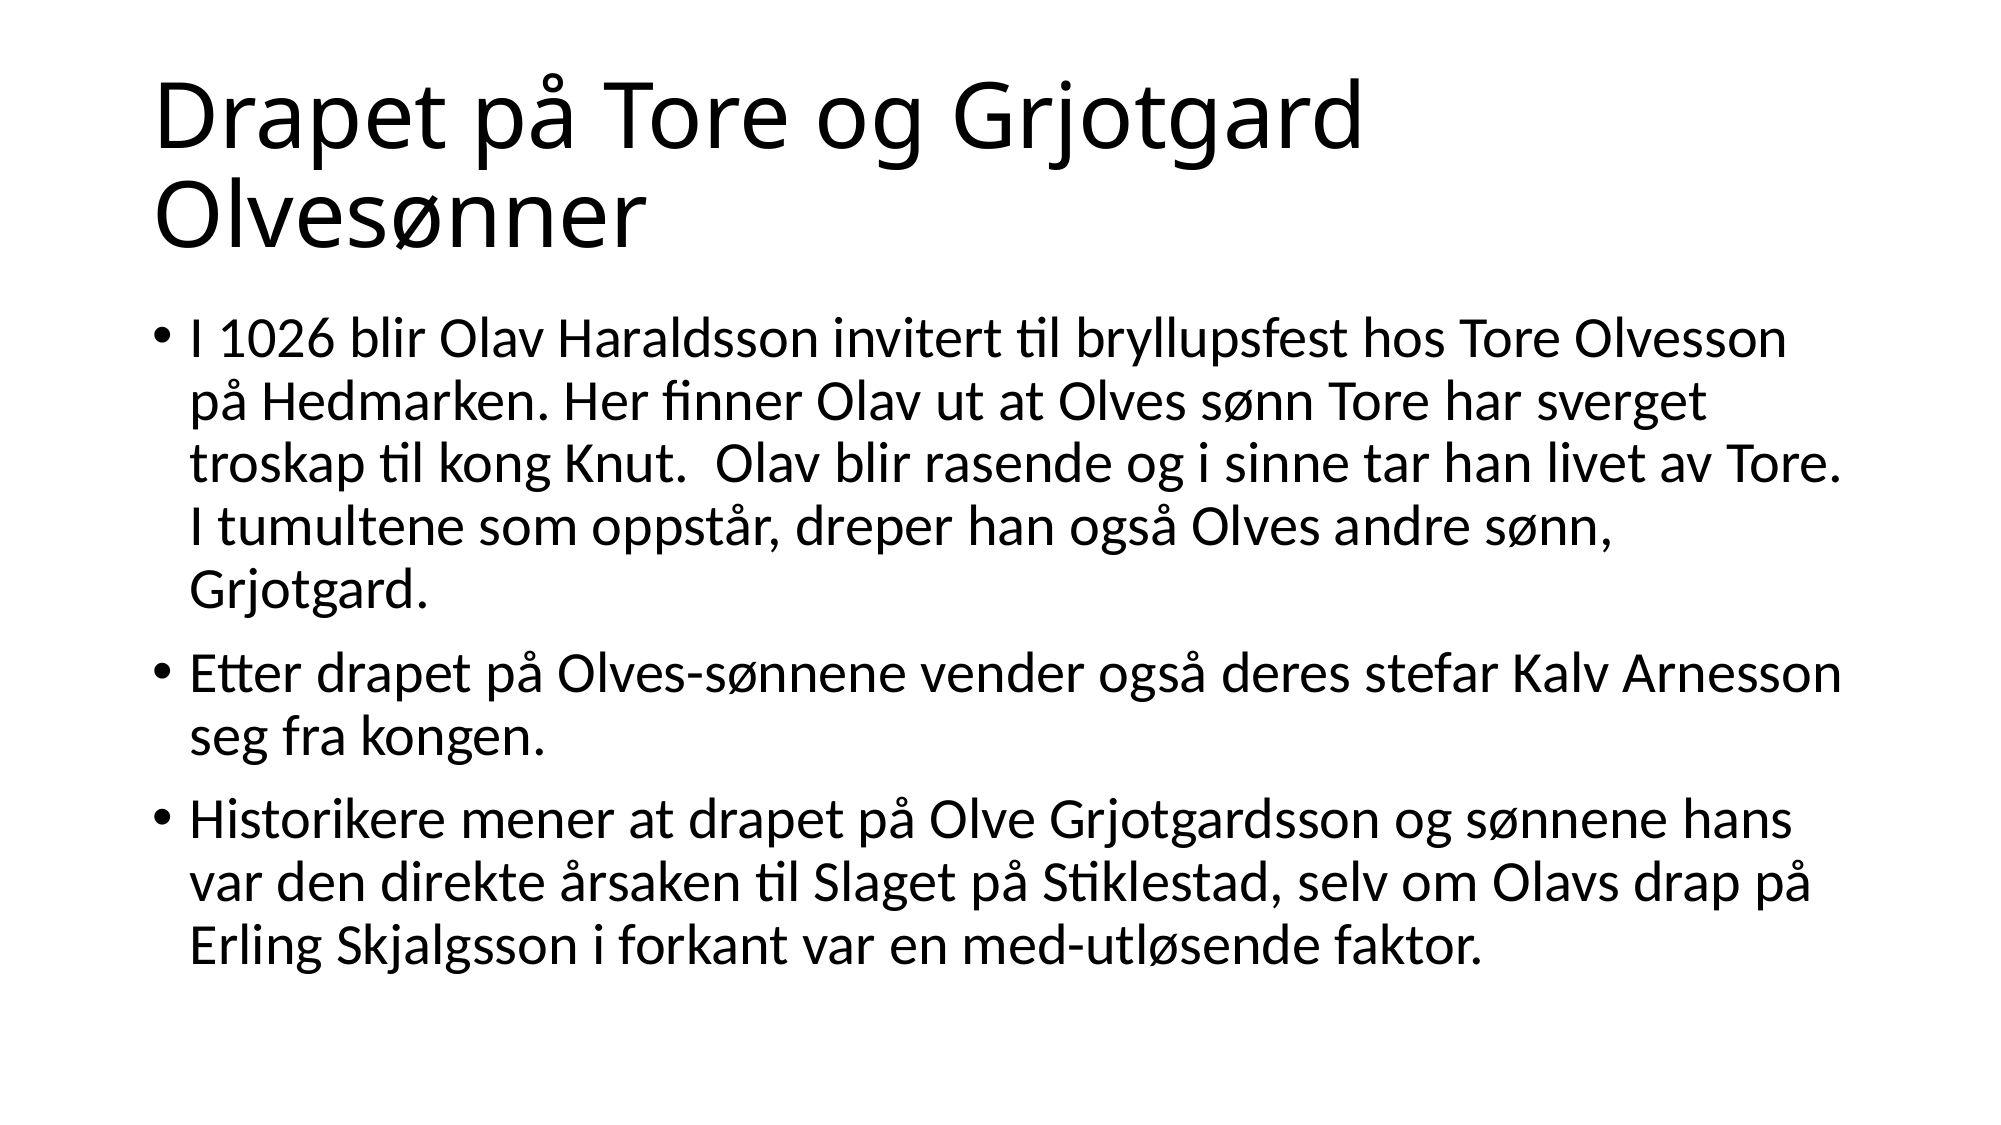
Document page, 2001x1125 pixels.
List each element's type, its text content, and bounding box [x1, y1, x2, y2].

title Drapet på Tore og Grjotgard Olvesønner [137, 59, 1863, 278]
list I 1026 blir Olav Haraldsson invitert til bryllupsfest hos Tore Olvesson på Hedmarken. Her finner Olav ut at Olves sønn Tore har sverget troskap til kong Knut. Olav blir rasende og i sinne tar han livet av Tore. I tumultene som oppstår, dreper han også Olves andre sønn, Grjotgard. Etter drapet på Olves-sønnene vender også deres stefar Kalv Arnesson seg fra kongen. Historikere mener at drapet på Olve Grjotgardsson og sønnene hans var den direkte årsaken til Slaget på Stiklestad, selv om Olavs drap på Erling Skjalgsson i forkant var en med-utløsende faktor. [137, 299, 1863, 1014]
